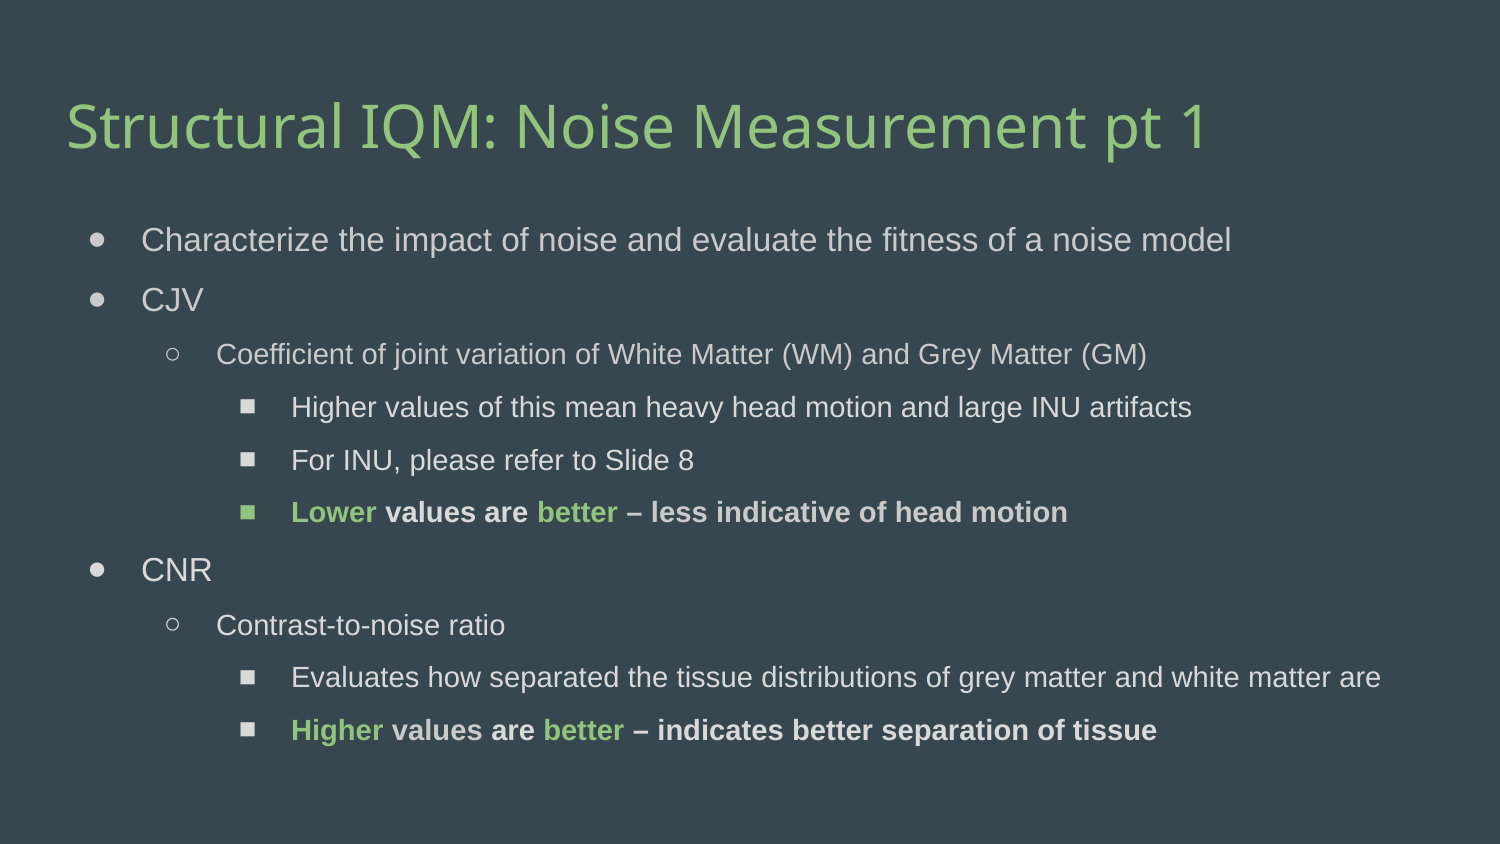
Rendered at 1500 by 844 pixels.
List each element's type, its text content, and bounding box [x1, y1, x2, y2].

title Structural IQM: Noise Measurement pt 1 [51, 72, 1449, 167]
list Characterize the impact of noise and evaluate the fitness of a noise model CJV Coefficient of joint variation of White Matter (WM) and Grey Matter (GM) Higher values of this mean heavy head motion and large INU artifacts For INU, please refer to Slide 8 Lower values are better – less indicative of head motion CNR Contrast-to-noise ratio Evaluates how separated the tissue distributions of grey matter and white matter are Higher values are better – indicates better separation of tissue [51, 183, 1449, 780]
